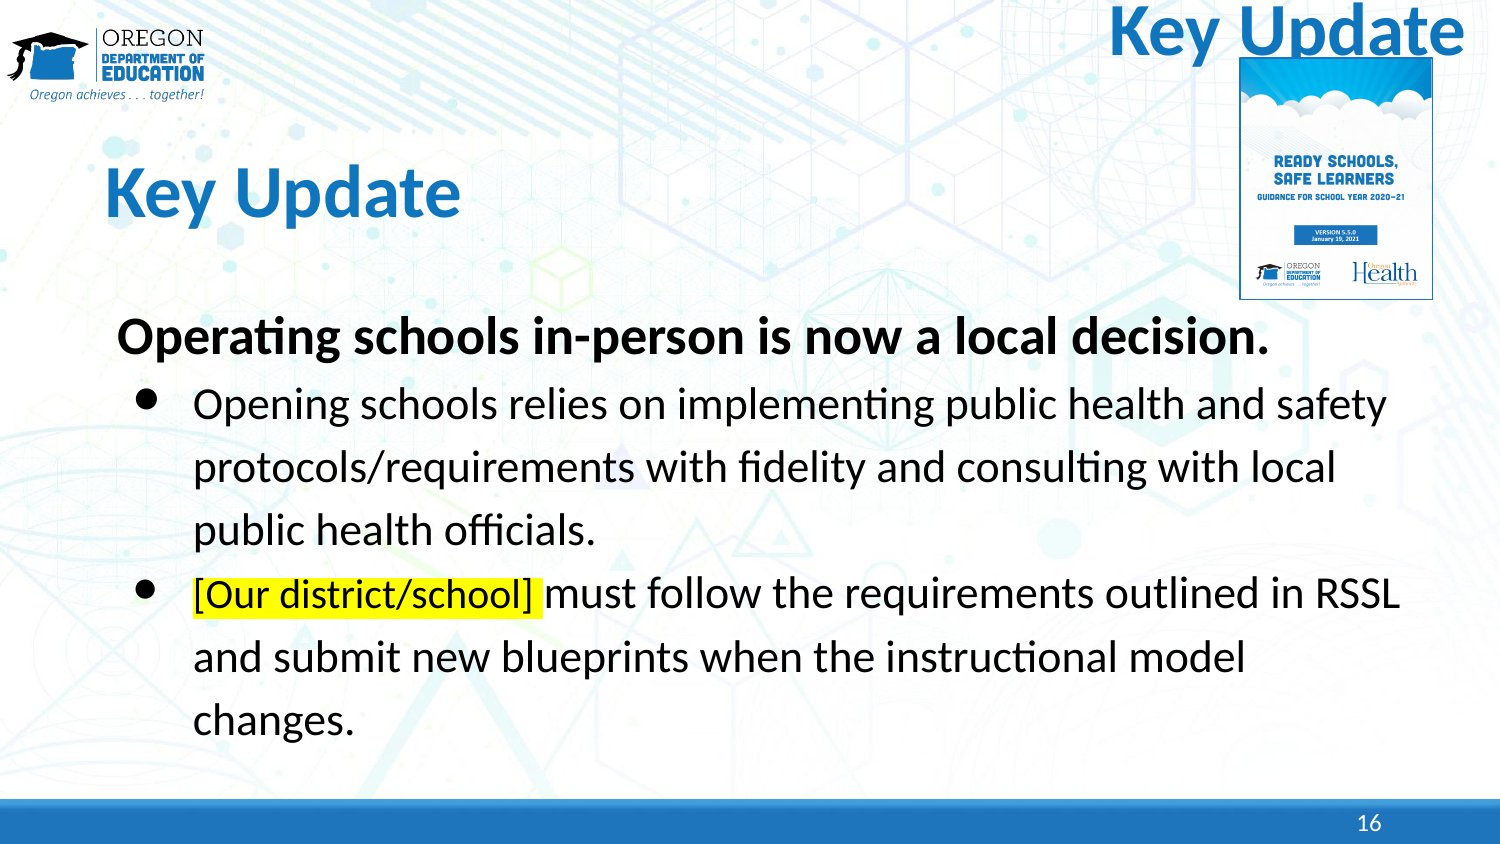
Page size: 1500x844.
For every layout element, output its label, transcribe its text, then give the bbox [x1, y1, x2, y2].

picture [0, 0, 1500, 844]
text_box Operating schools in-person is now a local decision. Opening schools relies on implementing public health and safety protocols/requirements with fidelity and consulting with local public health officials. [Our district/school] must follow the requirements outlined in RSSL and submit new blueprints when the instructional model changes. [102, 275, 1432, 527]
slide_number 16 [1059, 798, 1397, 844]
title Key Update [308, 13, 1482, 139]
text_box Key Update [90, 127, 1179, 276]
